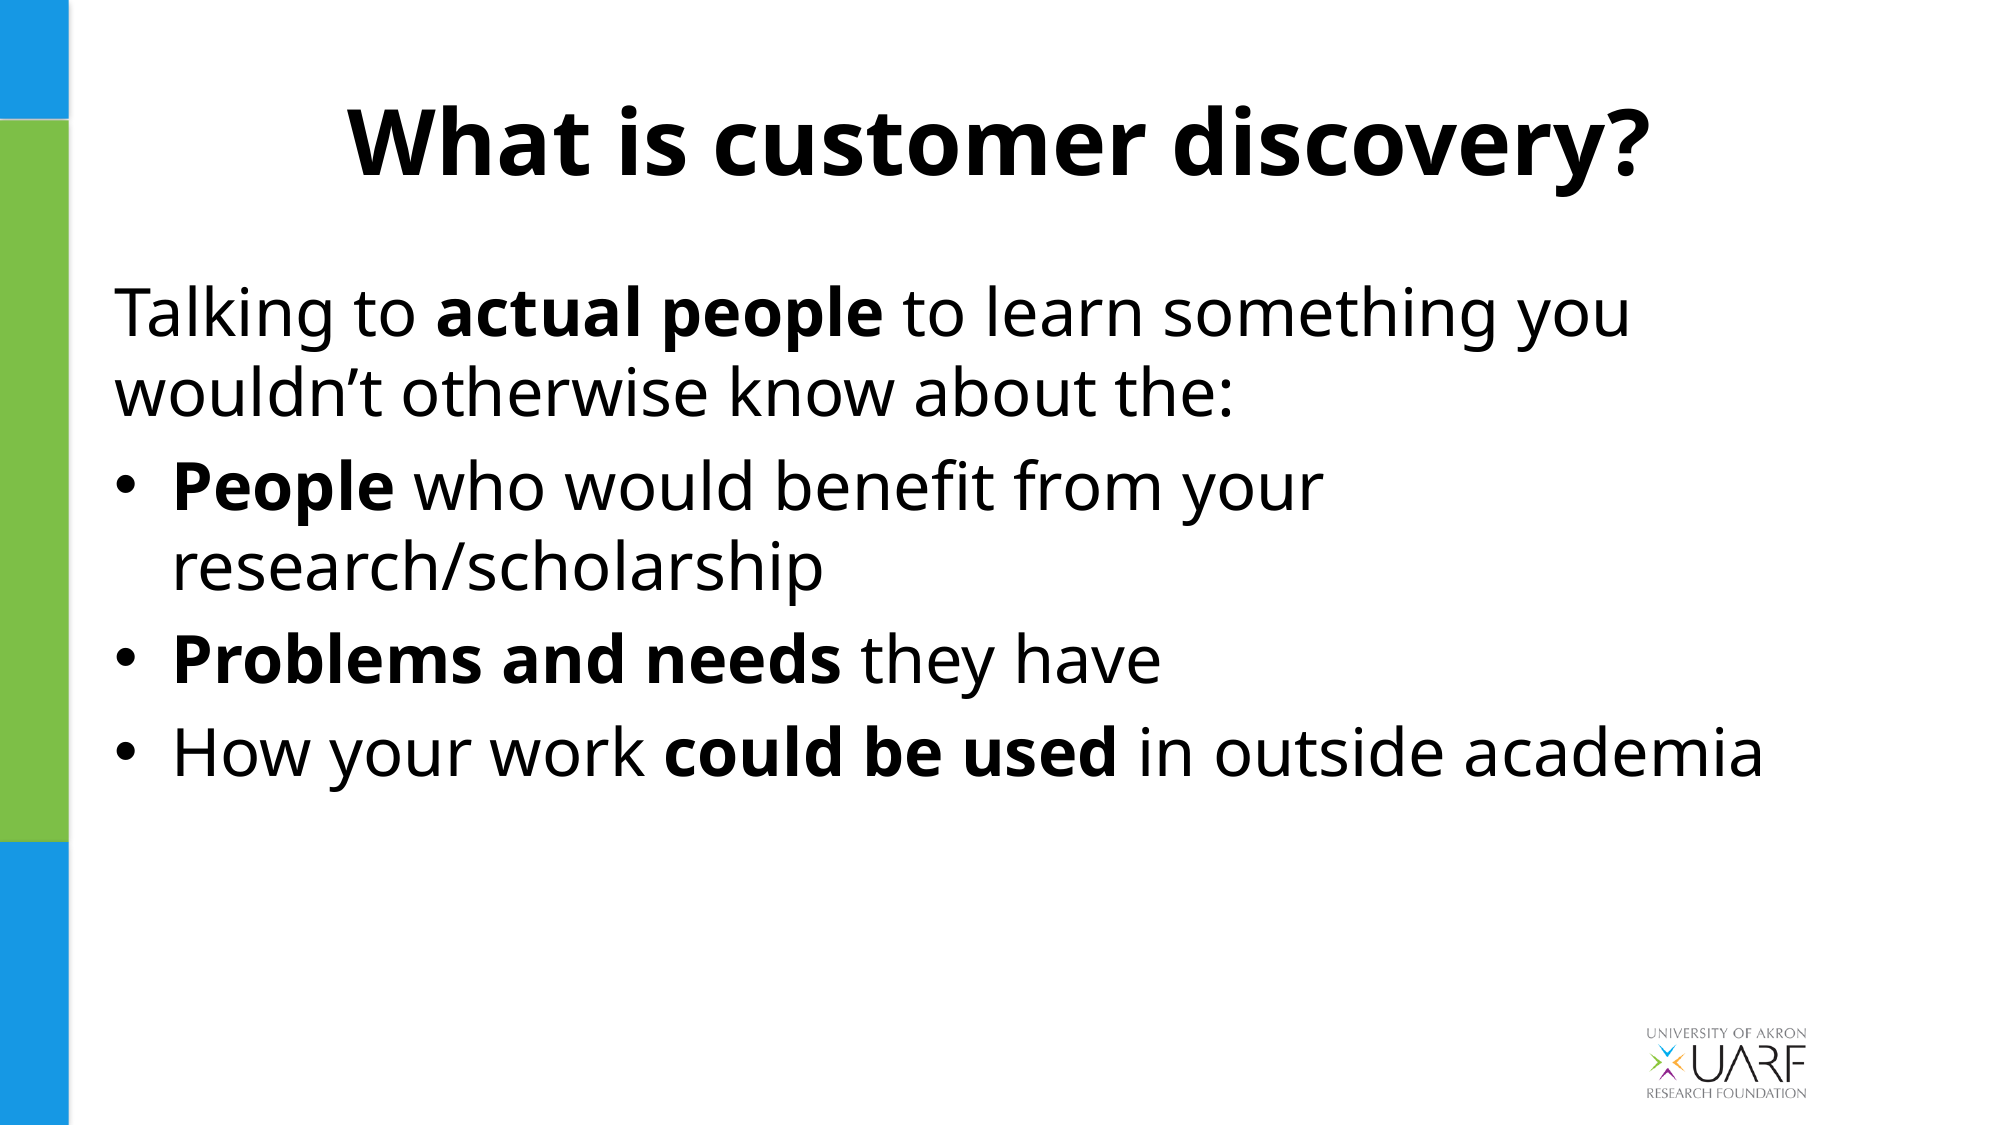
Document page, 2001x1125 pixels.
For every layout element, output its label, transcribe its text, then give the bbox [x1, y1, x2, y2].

picture [1640, 1019, 1815, 1106]
title What is customer discovery? [99, 45, 1900, 233]
list Talking to actual people to learn something you wouldn’t otherwise know about the: People who would benefit from your research/scholarship Problems and needs they have How your work could be used in outside academia [99, 262, 1900, 1005]
